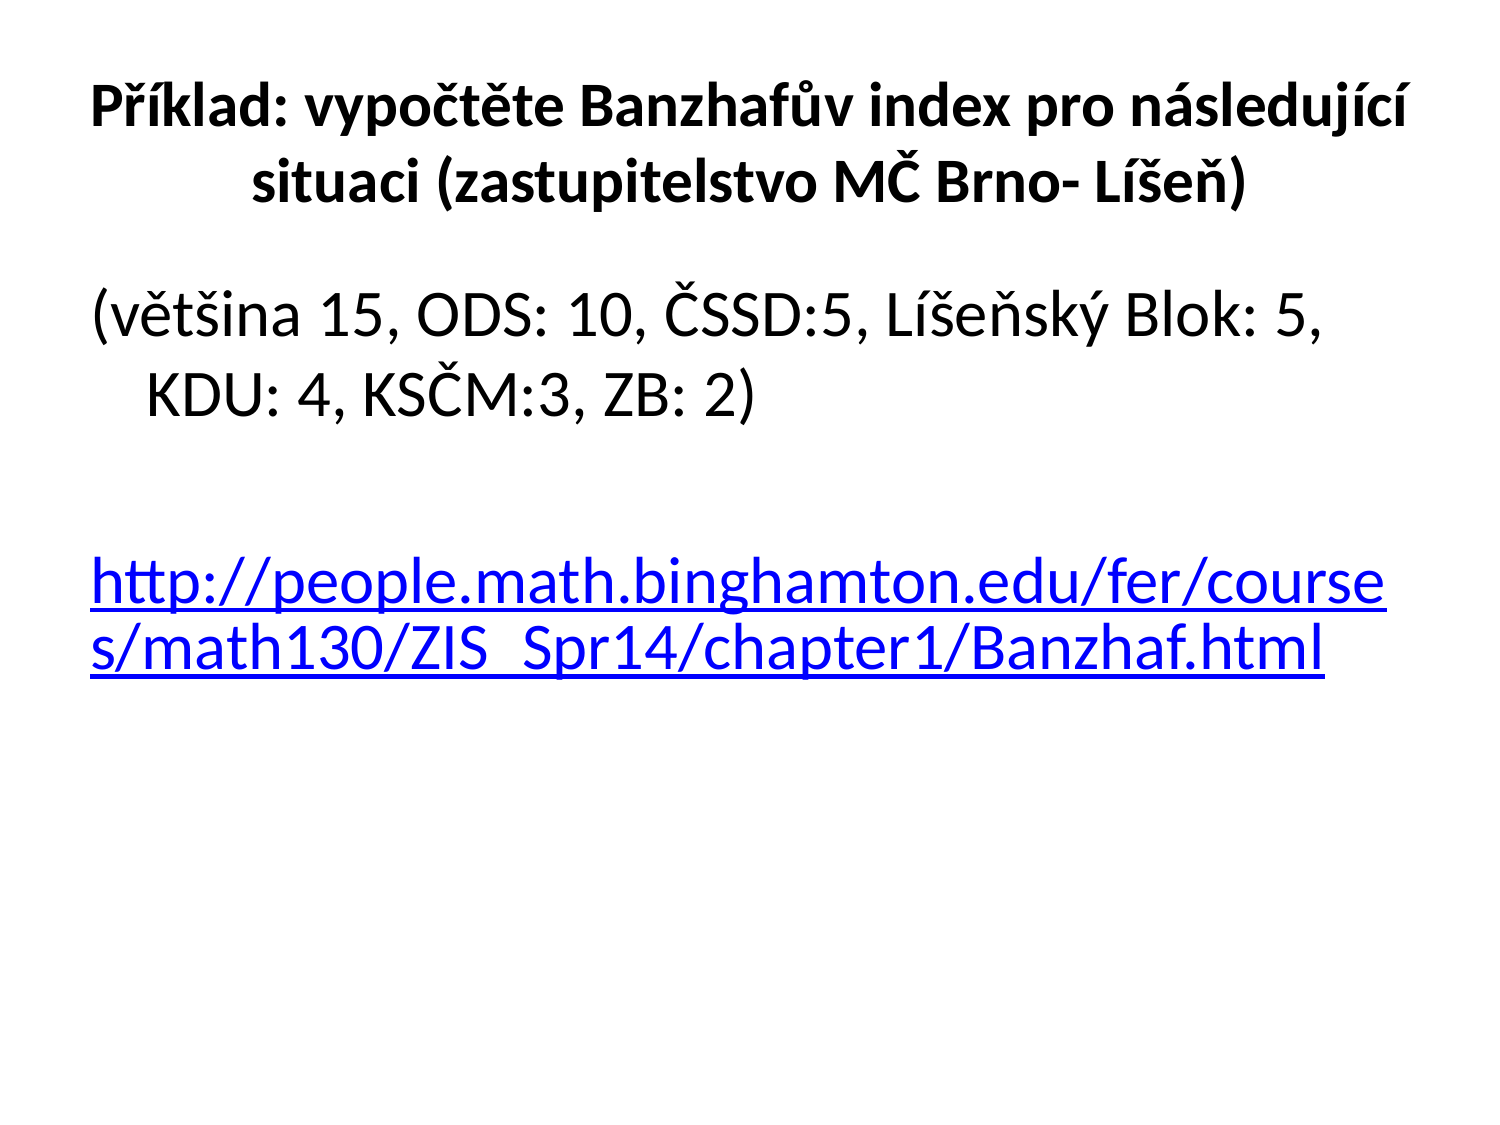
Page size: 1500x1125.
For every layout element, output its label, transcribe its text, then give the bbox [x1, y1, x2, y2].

title Příklad: vypočtěte Banzhafův index pro následující situaci (zastupitelstvo MČ Brno- Líšeň) [75, 45, 1425, 233]
list (většina 15, ODS: 10, ČSSD:5, Líšeňský Blok: 5, KDU: 4, KSČM:3, ZB: 2) http://people.math.binghamton.edu/fer/courses/math130/ZIS_Spr14/chapter1/Banzhaf.html [75, 262, 1425, 1005]
